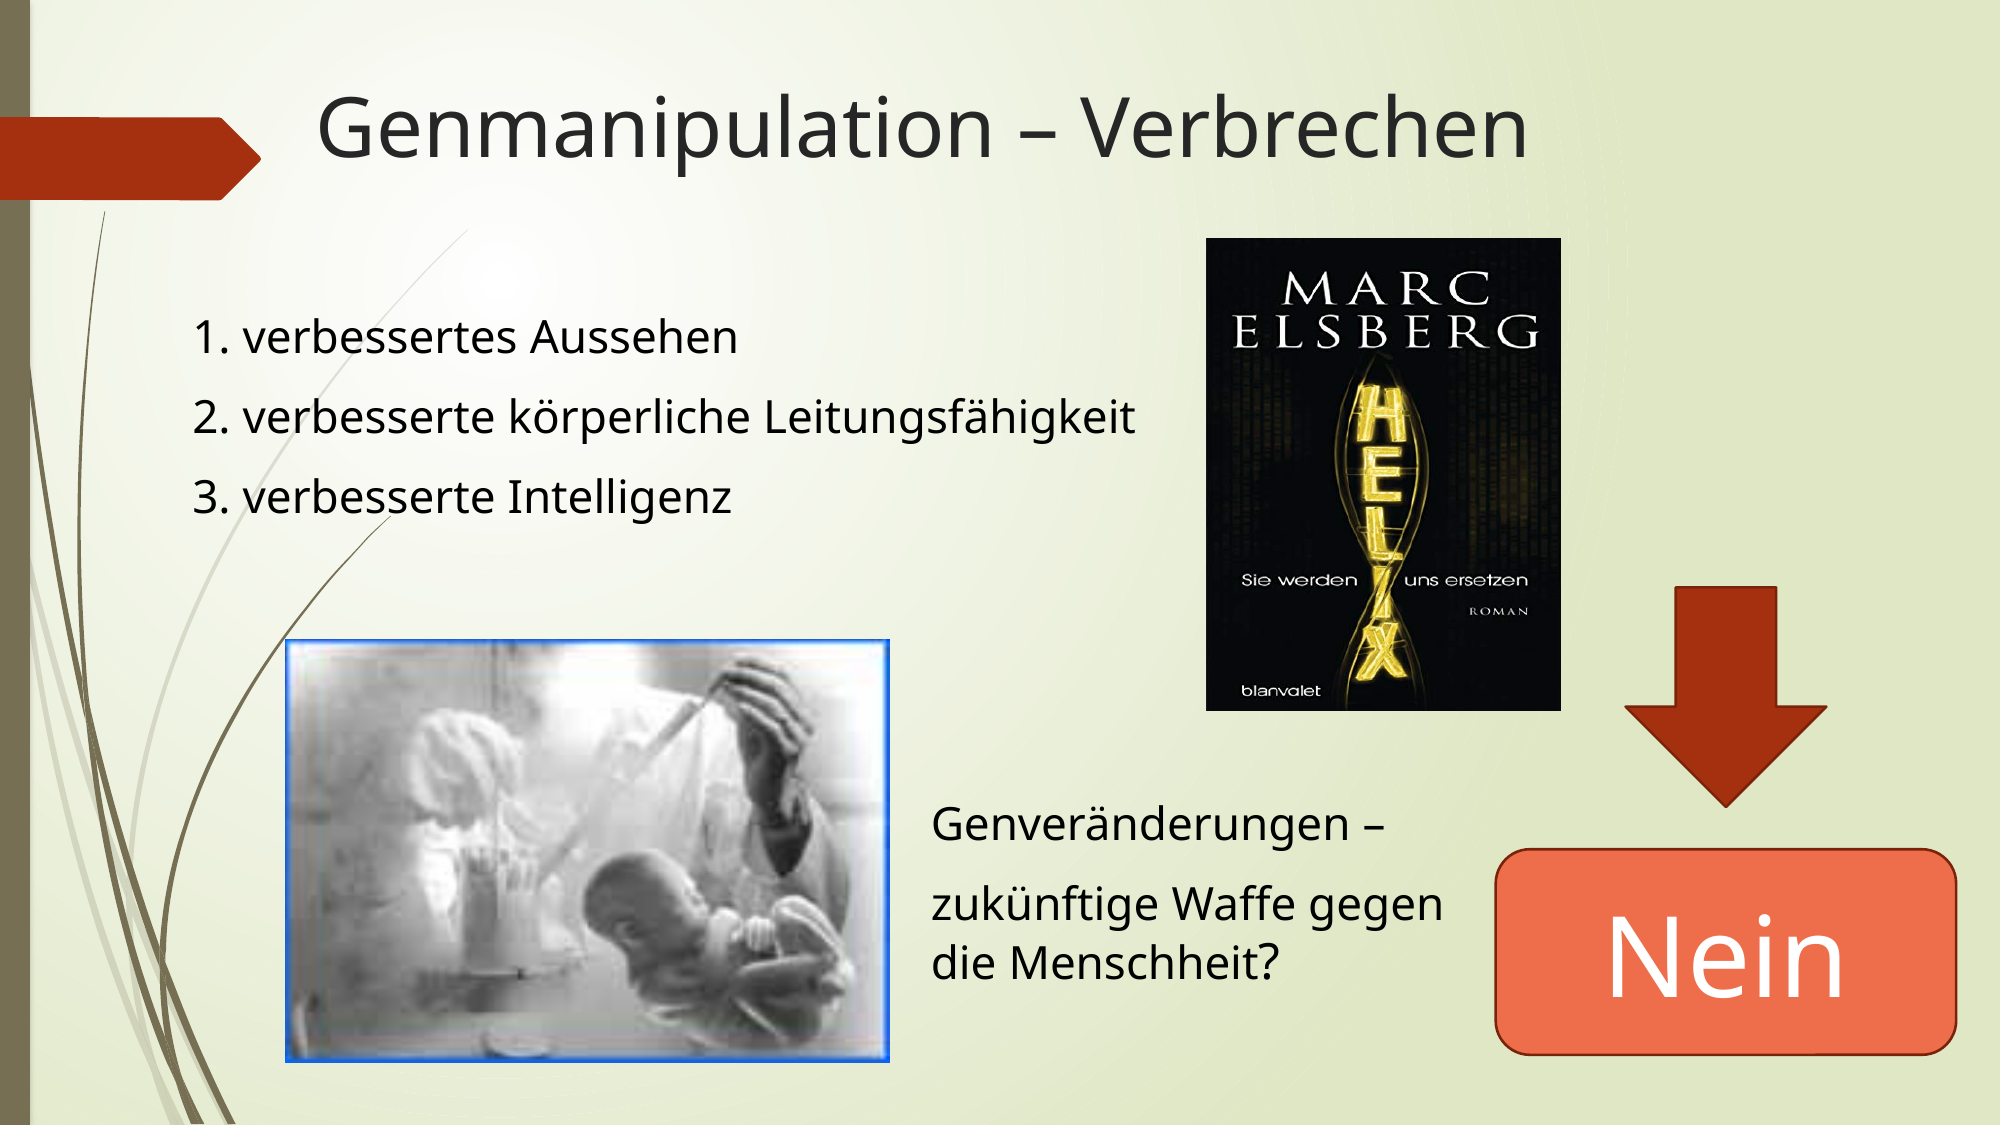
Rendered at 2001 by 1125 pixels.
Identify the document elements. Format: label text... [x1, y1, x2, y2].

title Genmanipulation – Verbrechen [300, 66, 1936, 195]
text_box Genveränderungen – zukünftige Waffe gegen die Menschheit? [916, 762, 1496, 997]
text_box 1. verbessertes Aussehen 2. verbesserte körperliche Leitungsfähigkeit 3. verbesserte Intelligenz [177, 299, 1165, 530]
picture [285, 639, 890, 1063]
text_box Nein [1494, 847, 1958, 1057]
text_box [1624, 586, 1828, 808]
picture [1205, 238, 1562, 712]
